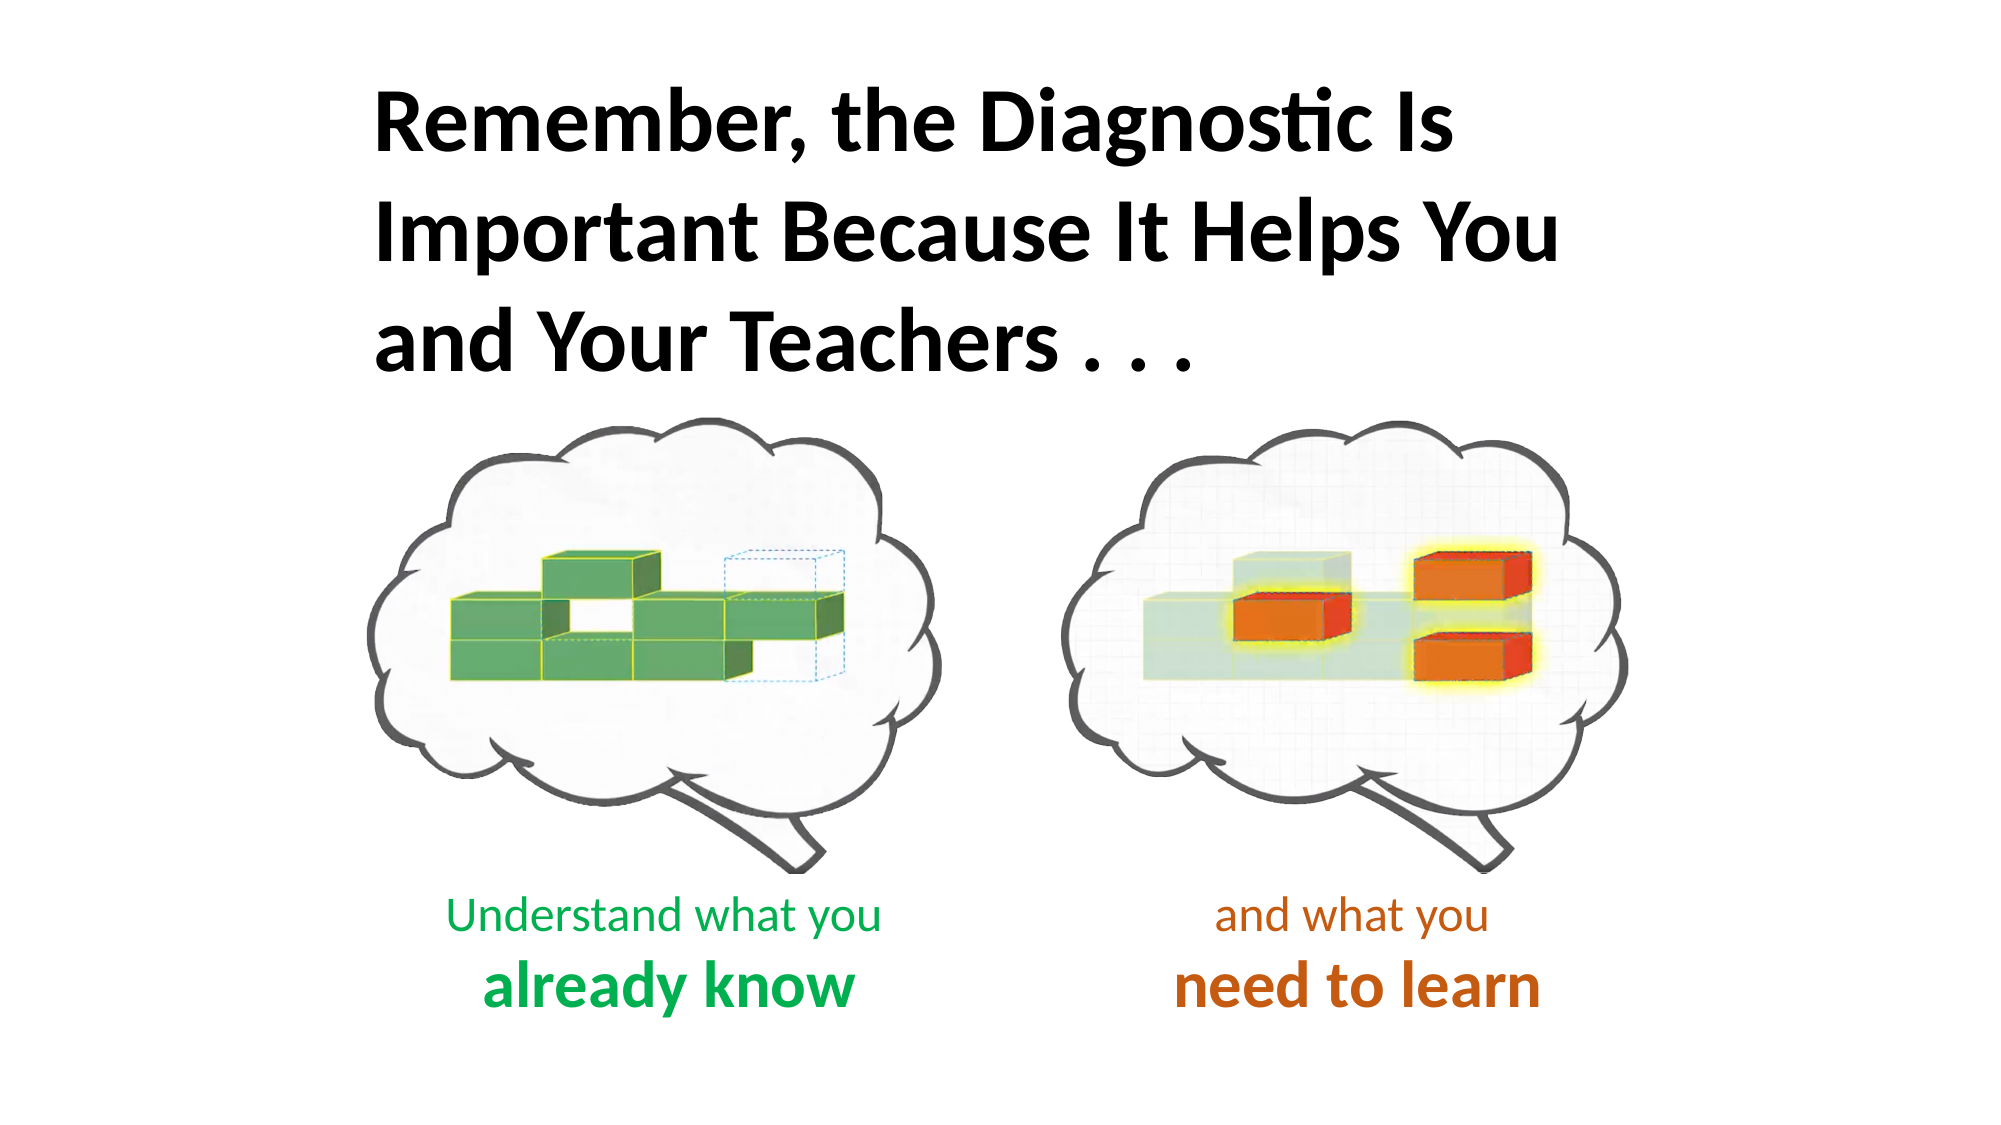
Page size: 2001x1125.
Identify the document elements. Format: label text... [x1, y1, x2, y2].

text_box [101, 48, 1850, 402]
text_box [303, 406, 1689, 1076]
text_box Remember, the Diagnostic Is Important Because It Helps You and Your Teachers . . . [358, 52, 1750, 398]
